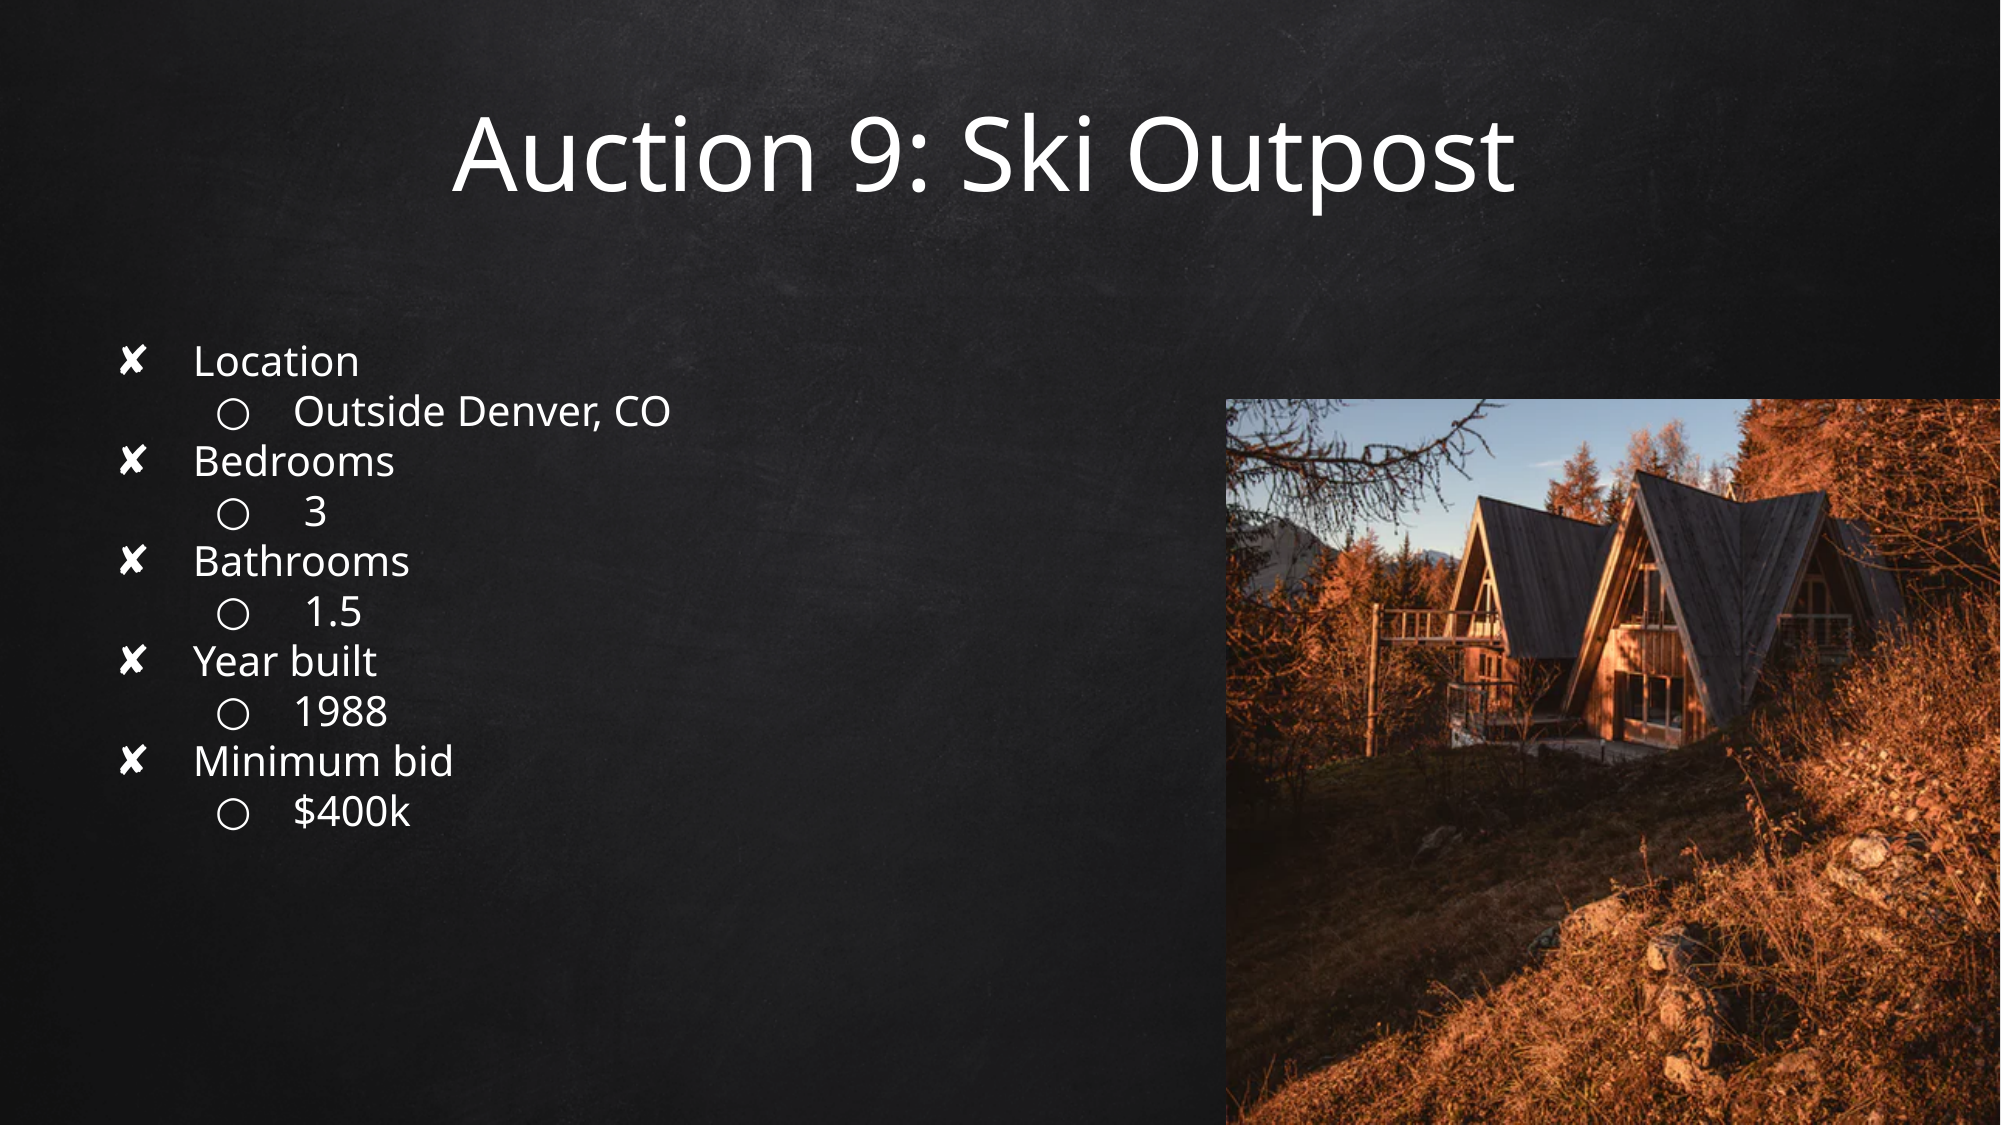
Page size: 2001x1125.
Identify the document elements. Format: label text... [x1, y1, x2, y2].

picture [0, 0, 2001, 1125]
list Location Outside Denver, CO Bedrooms 3 Bathrooms 1.5 Year built 1988 Minimum bid $400k [72, 314, 796, 1084]
title Auction 9: Ski Outpost [54, 68, 1915, 244]
